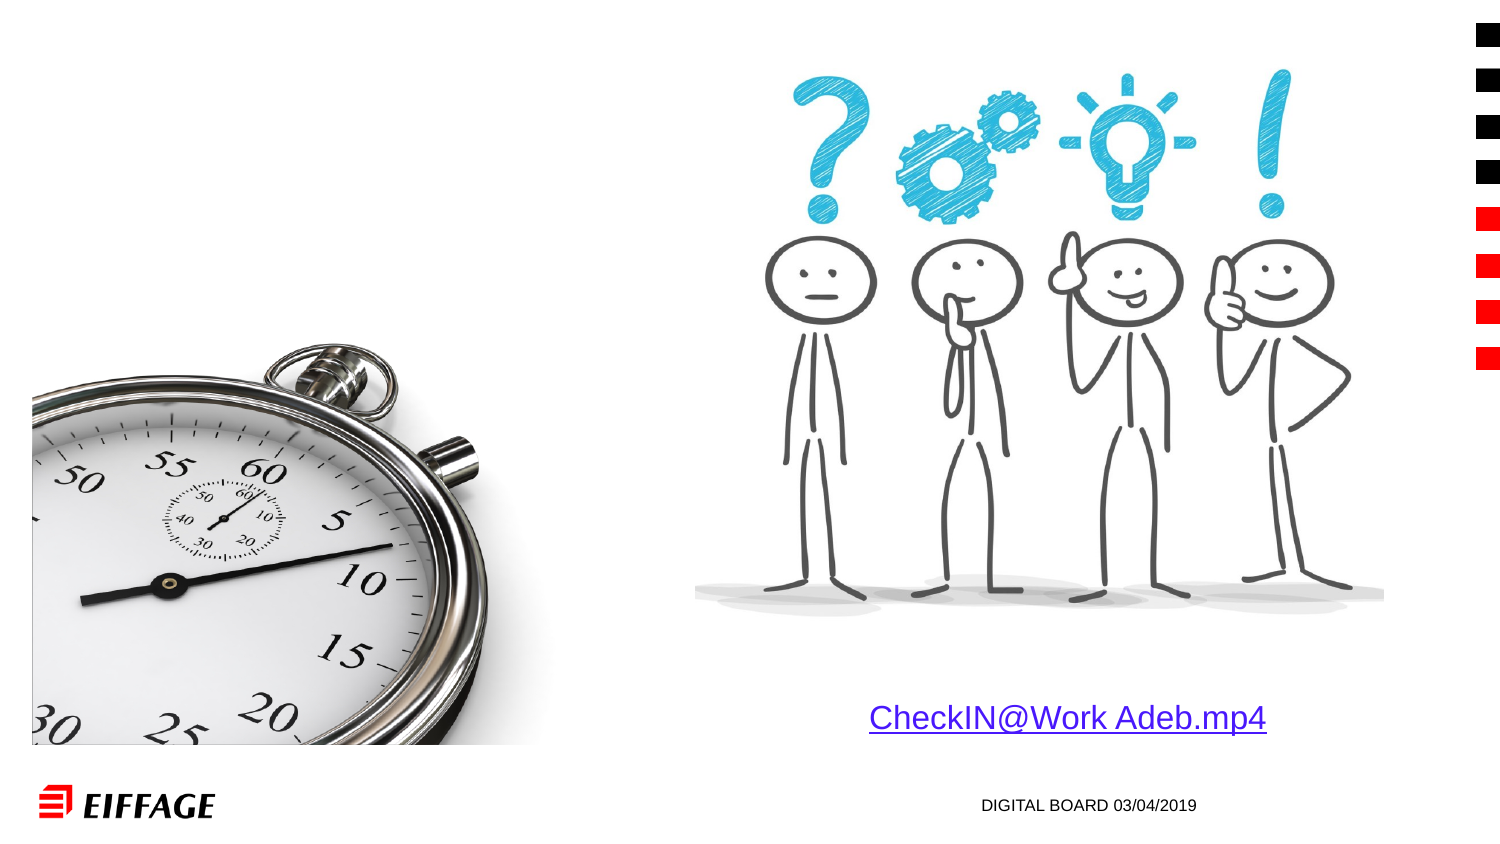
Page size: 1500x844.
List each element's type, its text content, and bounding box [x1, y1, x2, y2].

picture [1476, 23, 1500, 370]
text_box CheckIN@Work Adeb.mp4 [854, 689, 1282, 744]
footer DIGITAL BOARD 03/04/2019 [607, 782, 1211, 827]
picture [32, 301, 624, 745]
picture [694, 59, 1384, 623]
picture [21, 772, 233, 836]
